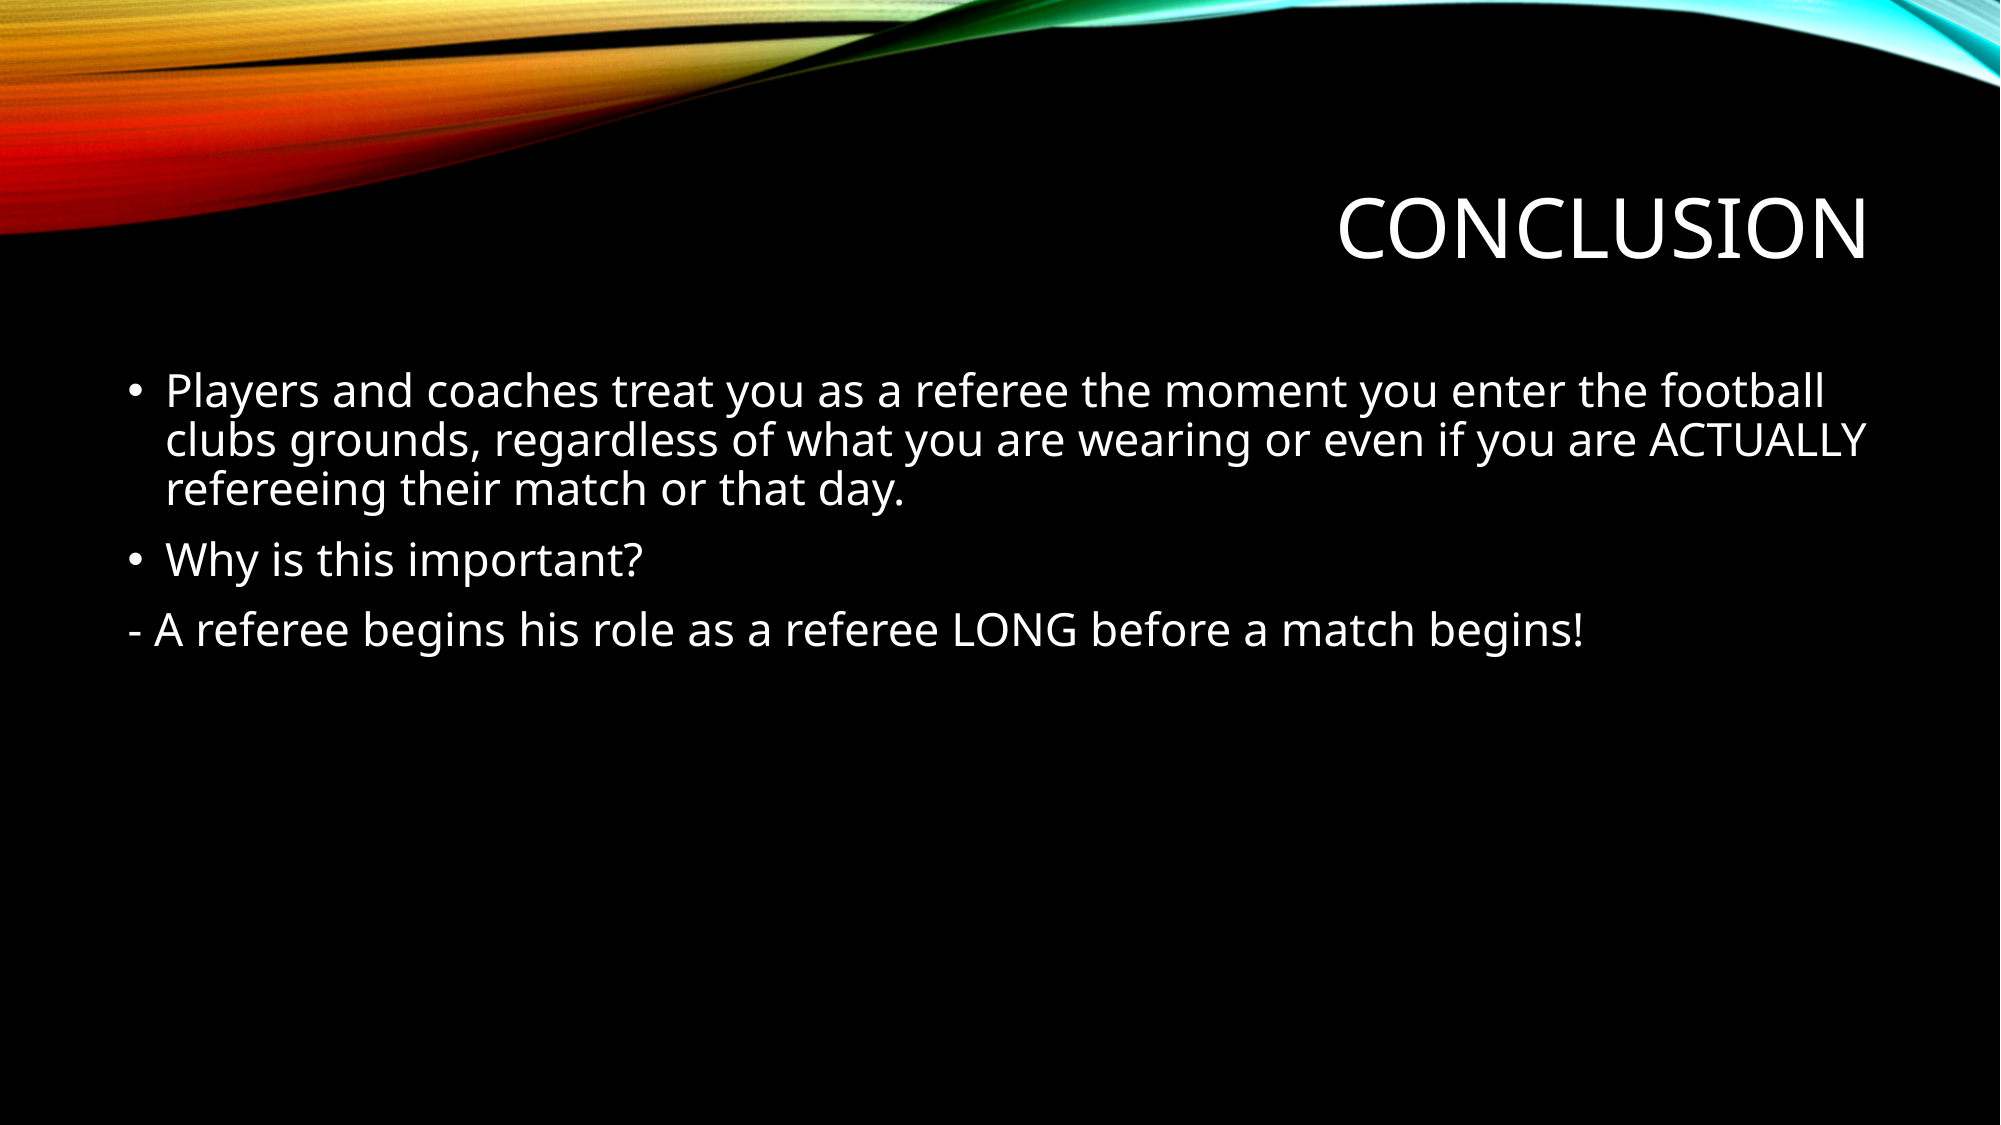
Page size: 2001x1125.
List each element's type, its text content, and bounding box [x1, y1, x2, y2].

list Players and coaches treat you as a referee the moment you enter the football clubs grounds, regardless of what you are wearing or even if you are ACTUALLY refereeing their match or that day. Why is this important? - A referee begins his role as a referee LONG before a match begins! [112, 360, 1888, 1021]
picture [0, 0, 2000, 237]
title conclusion [474, 125, 1888, 338]
